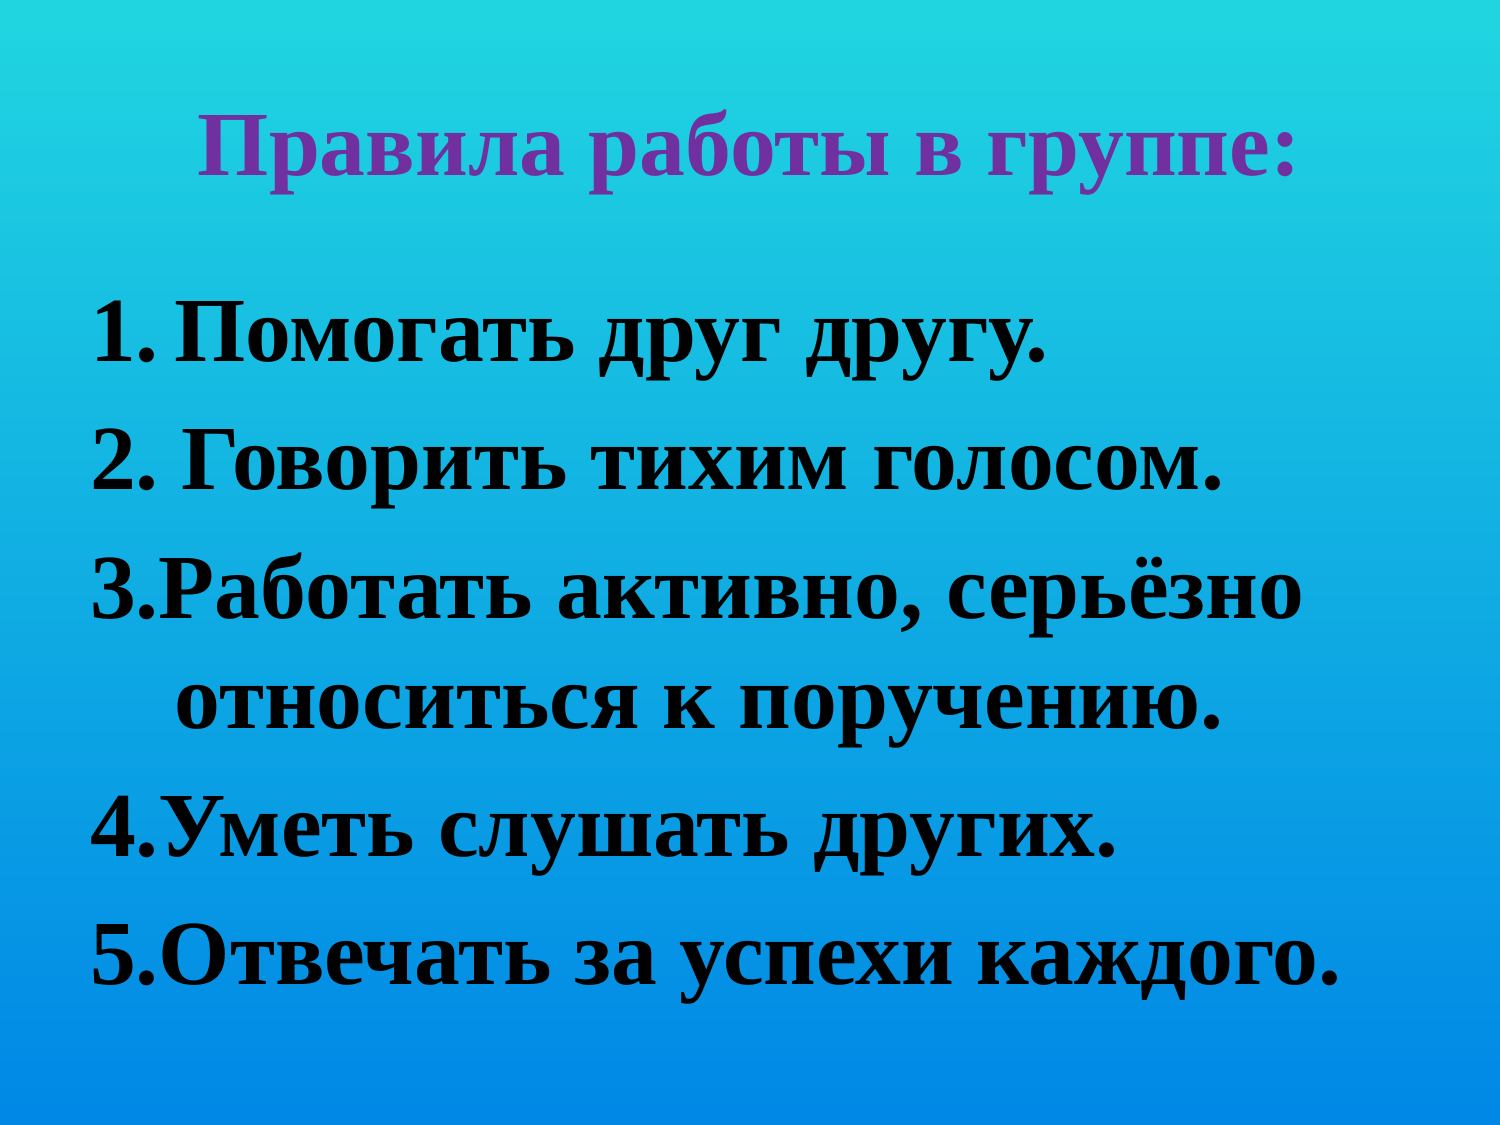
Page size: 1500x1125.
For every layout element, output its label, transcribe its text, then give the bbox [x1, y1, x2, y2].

list Помогать друг другу. 2. Говорить тихим голосом. 3.Работать активно, серьёзно относиться к поручению. 4.Уметь слушать других. 5.Отвечать за успехи каждого. [75, 262, 1425, 1005]
title Правила работы в группе: [75, 45, 1425, 233]
